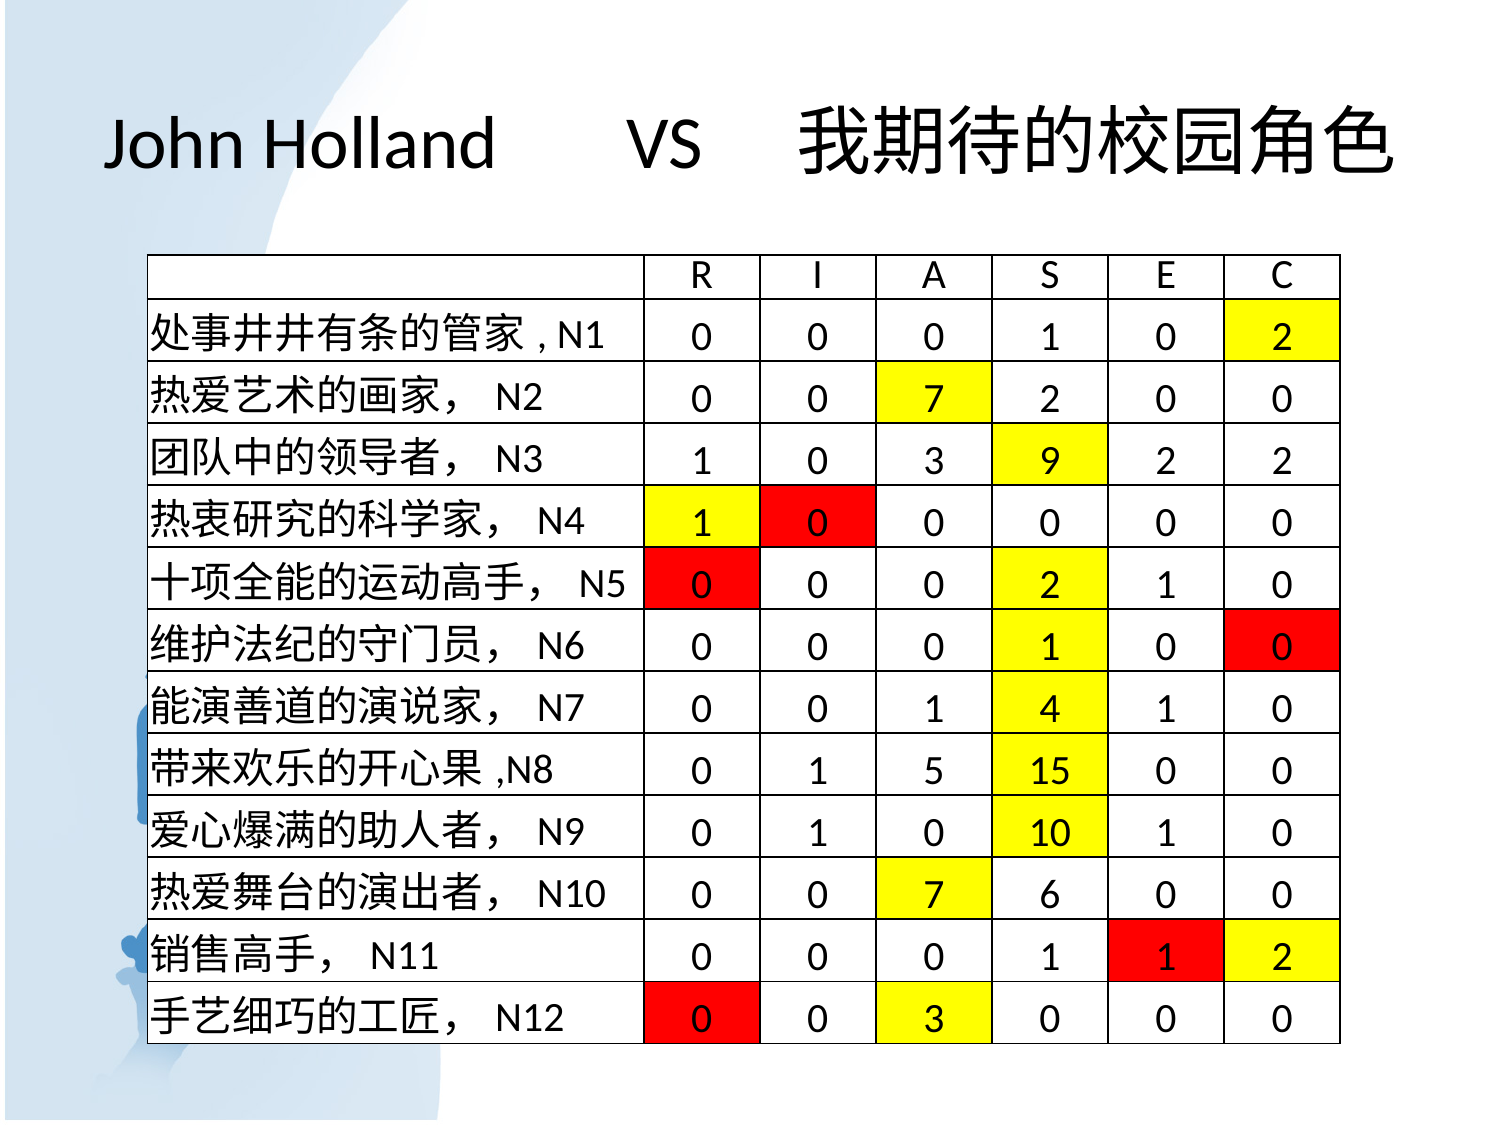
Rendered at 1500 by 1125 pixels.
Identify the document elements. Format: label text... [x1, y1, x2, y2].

table_cell 0 [1109, 362, 1223, 422]
table_header C [1225, 256, 1339, 298]
table_cell 0 [761, 858, 875, 918]
table_cell 1 [993, 300, 1107, 360]
table_cell 热爱舞台的演出者，N10 [148, 858, 643, 918]
table_cell 0 [645, 920, 759, 981]
table_cell 热衷研究的科学家，N4 [148, 486, 643, 546]
table_cell 0 [761, 362, 875, 422]
table_cell 0 [1225, 982, 1339, 1043]
table_cell 0 [1225, 362, 1339, 422]
table_cell 0 [761, 548, 875, 608]
table_cell 5 [877, 734, 991, 794]
table_cell 0 [645, 982, 759, 1043]
table_cell 0 [645, 548, 759, 608]
table_cell 0 [1225, 796, 1339, 856]
table_cell 0 [761, 300, 875, 360]
table_cell 0 [877, 920, 991, 981]
table_cell 0 [1225, 672, 1339, 732]
table_cell 0 [761, 672, 875, 732]
table_cell 十项全能的运动高手，N5 [148, 548, 643, 608]
table_cell 0 [645, 796, 759, 856]
title John Holland VS 我期待的校园角色 [74, 44, 1426, 233]
table_cell 3 [877, 424, 991, 484]
table_cell 9 [993, 424, 1107, 484]
table_cell 0 [877, 300, 991, 360]
table_cell 0 [645, 734, 759, 794]
table_cell 2 [1109, 424, 1223, 484]
table_cell 0 [645, 858, 759, 918]
table_cell 6 [993, 858, 1107, 918]
table_cell 1 [1109, 548, 1223, 608]
table_cell 0 [761, 920, 875, 981]
table_cell 1 [993, 610, 1107, 670]
table_cell 0 [645, 362, 759, 422]
table_cell 1 [1109, 920, 1223, 981]
table_cell 0 [1109, 610, 1223, 670]
table_cell 1 [993, 920, 1107, 981]
table_cell 1 [1109, 796, 1223, 856]
table_cell 0 [877, 548, 991, 608]
table_cell 0 [1109, 982, 1223, 1043]
table_cell 0 [761, 424, 875, 484]
table_cell 2 [1225, 300, 1339, 360]
table_cell 0 [1225, 548, 1339, 608]
table_cell 1 [645, 424, 759, 484]
table_cell 0 [993, 982, 1107, 1043]
table_cell 1 [1109, 672, 1223, 732]
table_header S [993, 256, 1107, 298]
table_cell 能演善道的演说家，N7 [148, 672, 643, 732]
table_cell 10 [993, 796, 1107, 856]
table_cell 0 [877, 610, 991, 670]
table_cell 0 [1109, 486, 1223, 546]
table_cell 1 [761, 734, 875, 794]
table_cell 7 [877, 362, 991, 422]
table_header E [1109, 256, 1223, 298]
table_cell 带来欢乐的开心果,N8 [148, 734, 643, 794]
table_cell 15 [993, 734, 1107, 794]
table_cell 7 [877, 858, 991, 918]
table_cell 团队中的领导者，N3 [148, 424, 643, 484]
table_cell 0 [1225, 734, 1339, 794]
table_cell 0 [1109, 858, 1223, 918]
table_cell 0 [761, 982, 875, 1043]
table_cell 0 [877, 486, 991, 546]
table_cell 0 [1225, 858, 1339, 918]
table_header R [645, 256, 759, 298]
table_cell 销售高手，N11 [148, 920, 643, 981]
table_cell 0 [1109, 734, 1223, 794]
table_cell 0 [761, 610, 875, 670]
table_cell 0 [645, 610, 759, 670]
table_cell 0 [1225, 610, 1339, 670]
table_cell 0 [645, 672, 759, 732]
table_cell 2 [993, 362, 1107, 422]
table_cell 3 [877, 982, 991, 1043]
table_cell 1 [645, 486, 759, 546]
table_cell 4 [993, 672, 1107, 732]
table_cell 1 [877, 672, 991, 732]
table_cell 2 [1225, 920, 1339, 981]
table_cell 0 [761, 486, 875, 546]
table_cell 2 [1225, 424, 1339, 484]
table_cell 0 [1225, 486, 1339, 546]
table_header A [877, 256, 991, 298]
table_cell 爱心爆满的助人者，N9 [148, 796, 643, 856]
table_cell 0 [1109, 300, 1223, 360]
table_cell 1 [761, 796, 875, 856]
table_cell 维护法纪的守门员，N6 [148, 610, 643, 670]
table_cell 处事井井有条的管家, N1 [148, 300, 643, 360]
table_cell 0 [877, 796, 991, 856]
table_header [148, 256, 643, 298]
table_header I [761, 256, 875, 298]
table_cell 2 [993, 548, 1107, 608]
table_cell 手艺细巧的工匠，N12 [148, 982, 643, 1043]
table_cell 0 [645, 300, 759, 360]
picture [0, 0, 1500, 1125]
table_cell 0 [993, 486, 1107, 546]
table_cell 热爱艺术的画家，N2 [148, 362, 643, 422]
